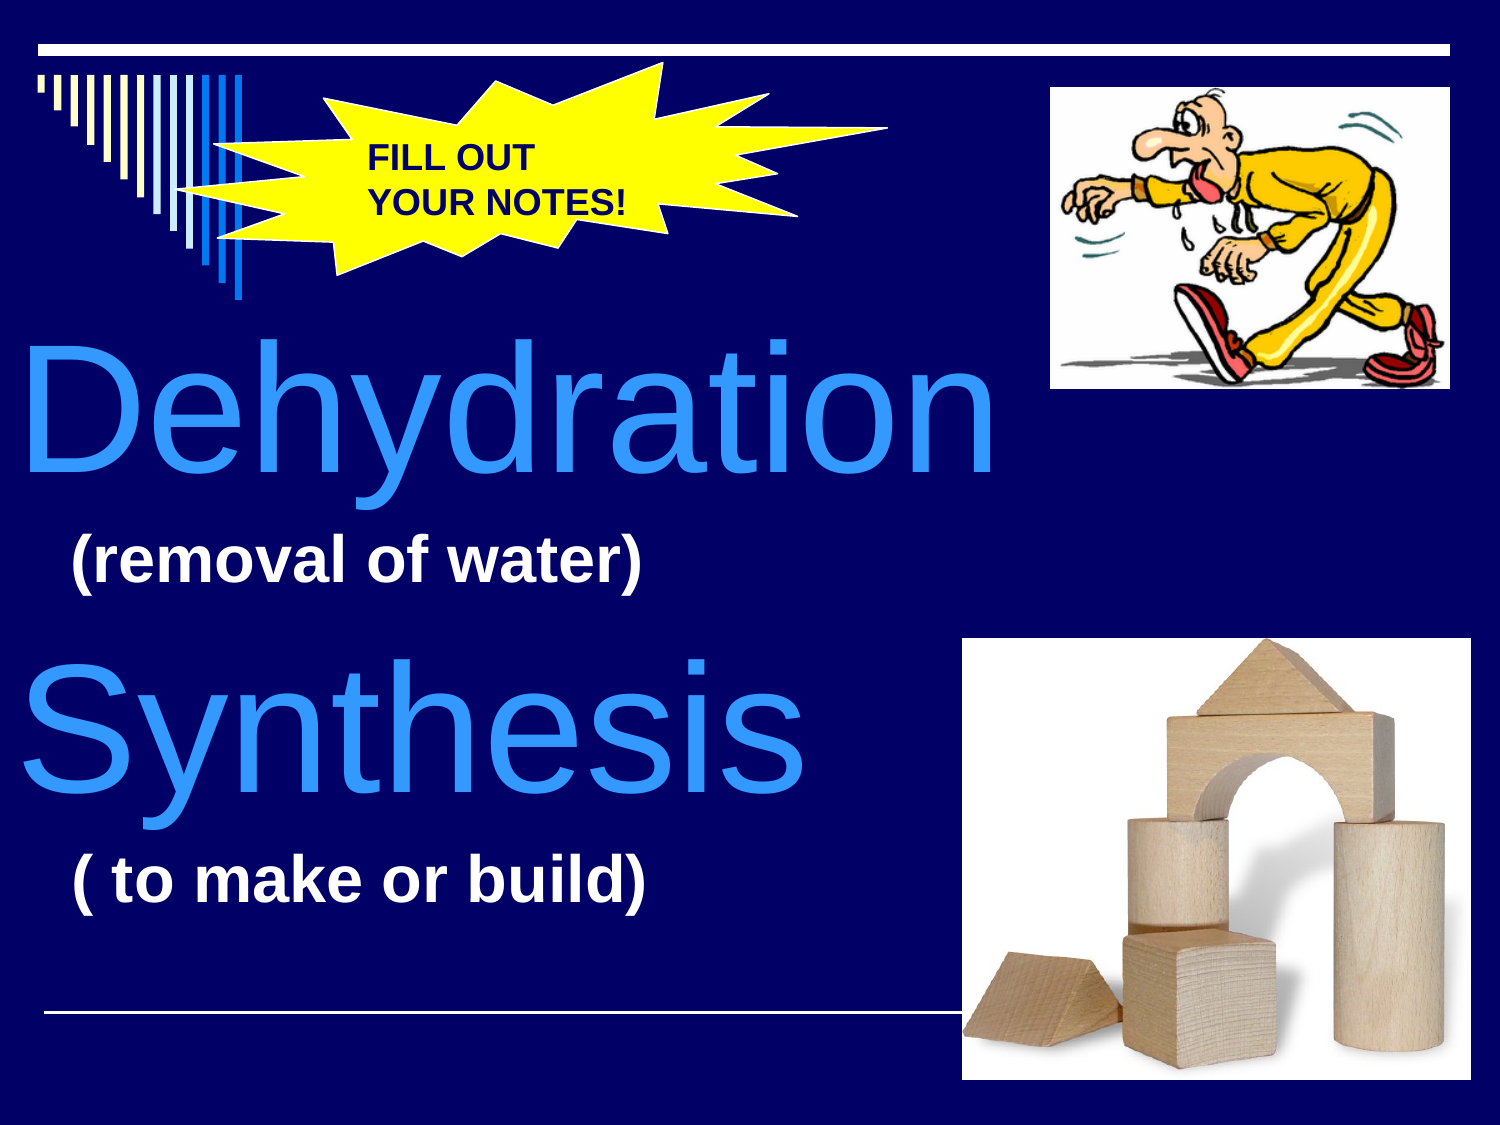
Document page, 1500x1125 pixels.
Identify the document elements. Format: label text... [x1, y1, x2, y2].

picture [1049, 87, 1450, 389]
text_box FILL OUT YOUR NOTES! [174, 62, 888, 276]
picture [962, 638, 1471, 1080]
list Dehydration (removal of water) Synthesis ( to make or build) [0, 50, 1500, 1000]
